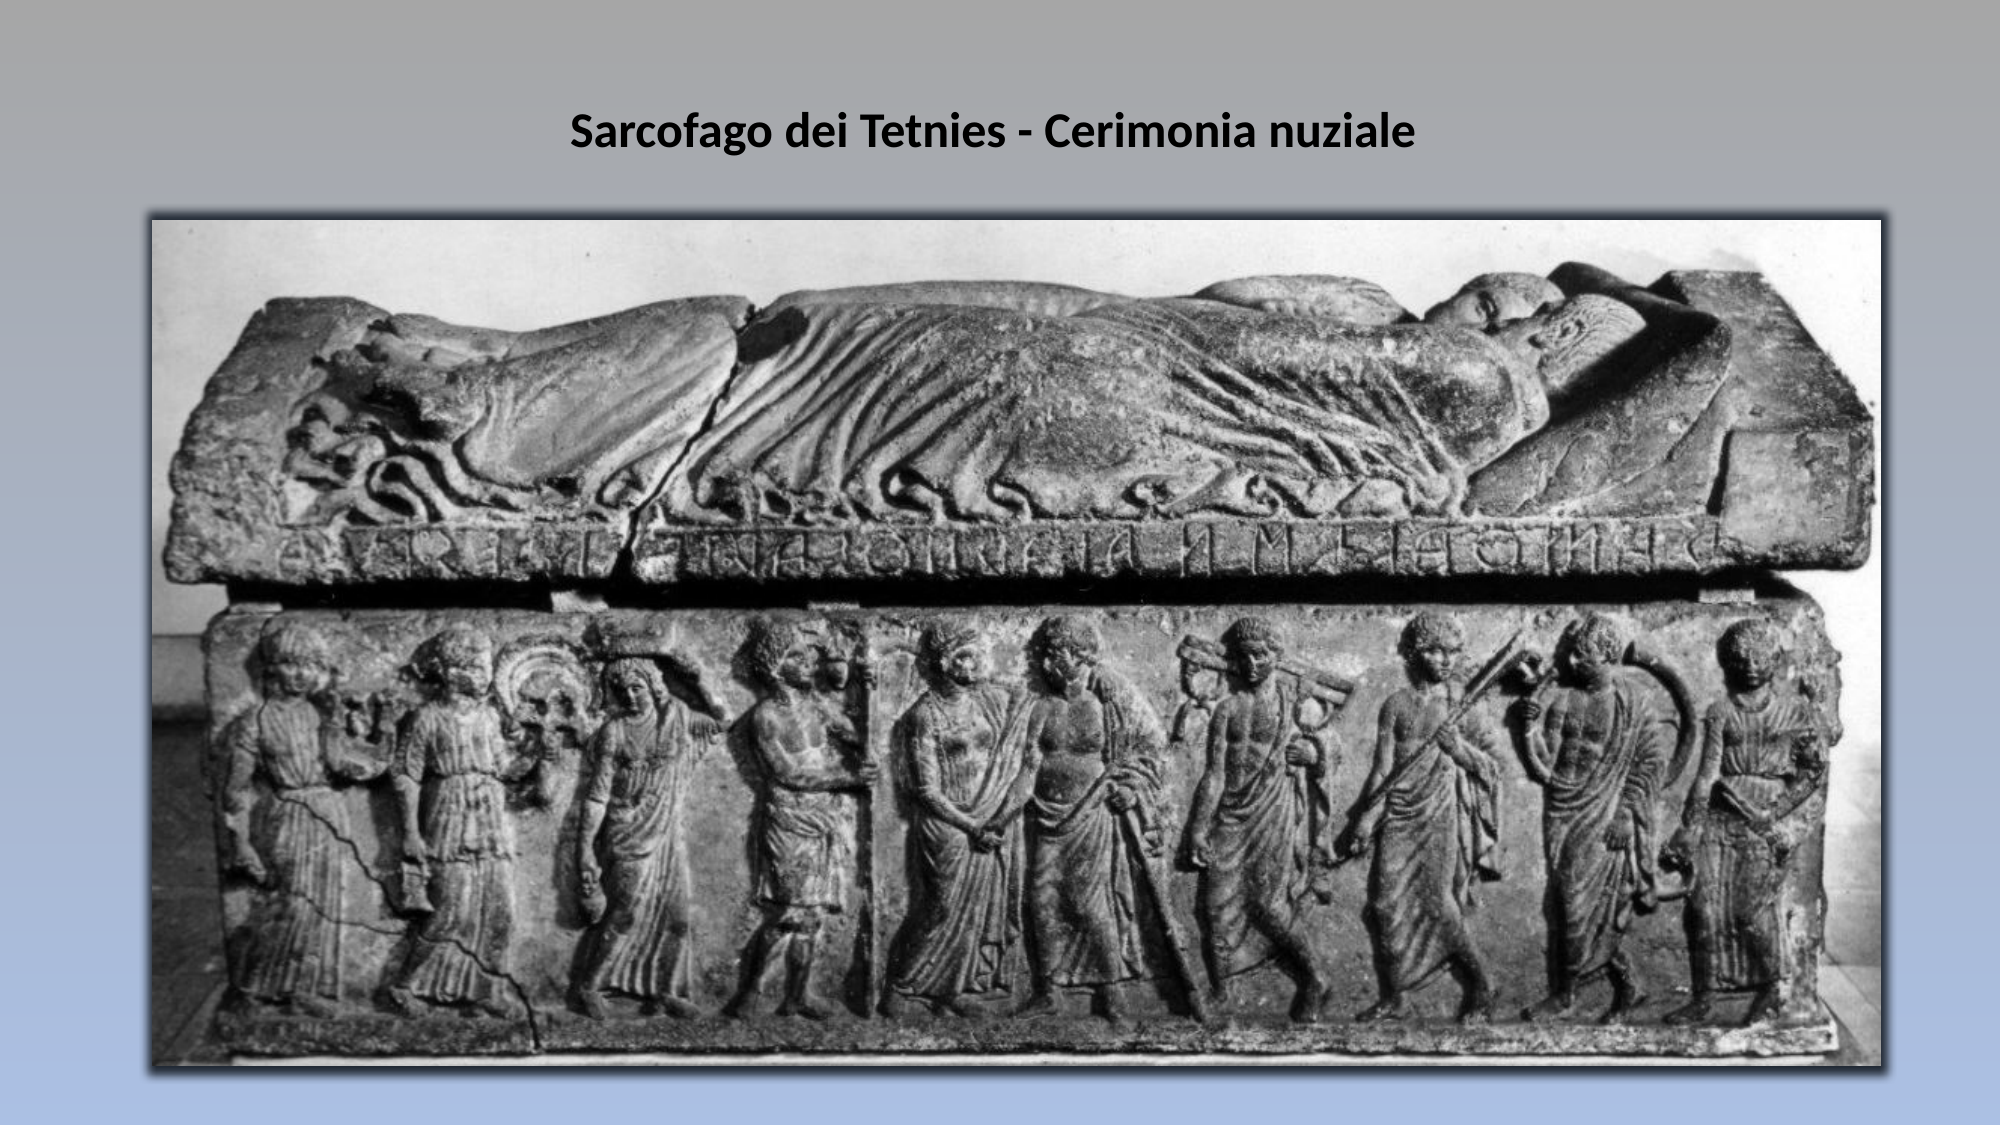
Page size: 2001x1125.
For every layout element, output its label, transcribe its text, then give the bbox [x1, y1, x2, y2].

title Sarcofago dei Tetnies - Cerimonia nuziale [137, 59, 1863, 199]
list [152, 220, 1881, 1066]
